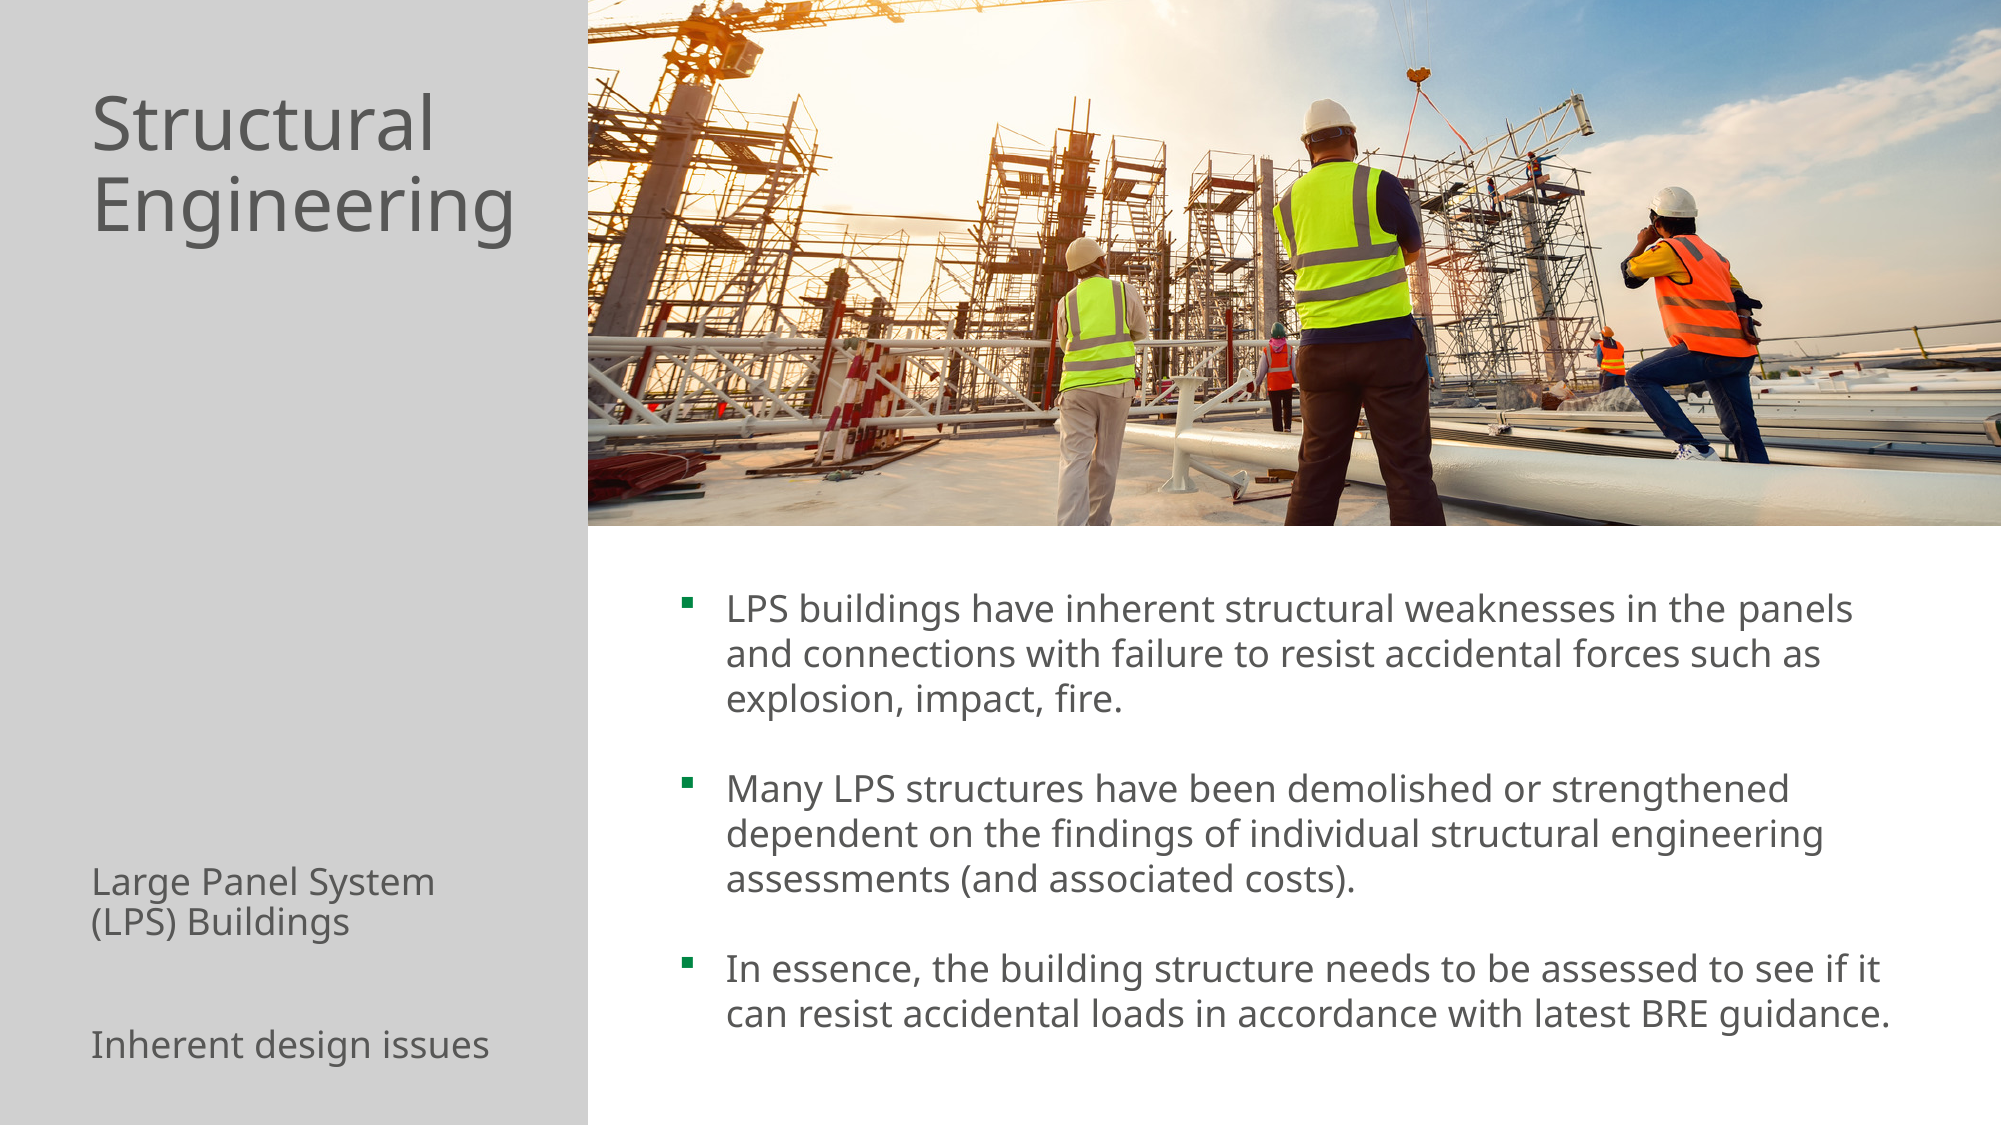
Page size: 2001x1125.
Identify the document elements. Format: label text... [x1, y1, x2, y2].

text_box LPS buildings have inherent structural weaknesses in the panels and connections with failure to resist accidental forces such as explosion, impact, fire. Many LPS structures have been demolished or strengthened dependent on the findings of individual structural engineering assessments (and associated costs). In essence, the building structure needs to be assessed to see if it can resist accidental loads in accordance with latest BRE guidance. [664, 577, 1924, 1043]
text_box [0, 0, 589, 1125]
picture [587, 0, 2001, 526]
title Structural Engineering [76, 78, 549, 292]
text_box Large Panel System (LPS) Buildings Inherent design issues [76, 799, 519, 1074]
